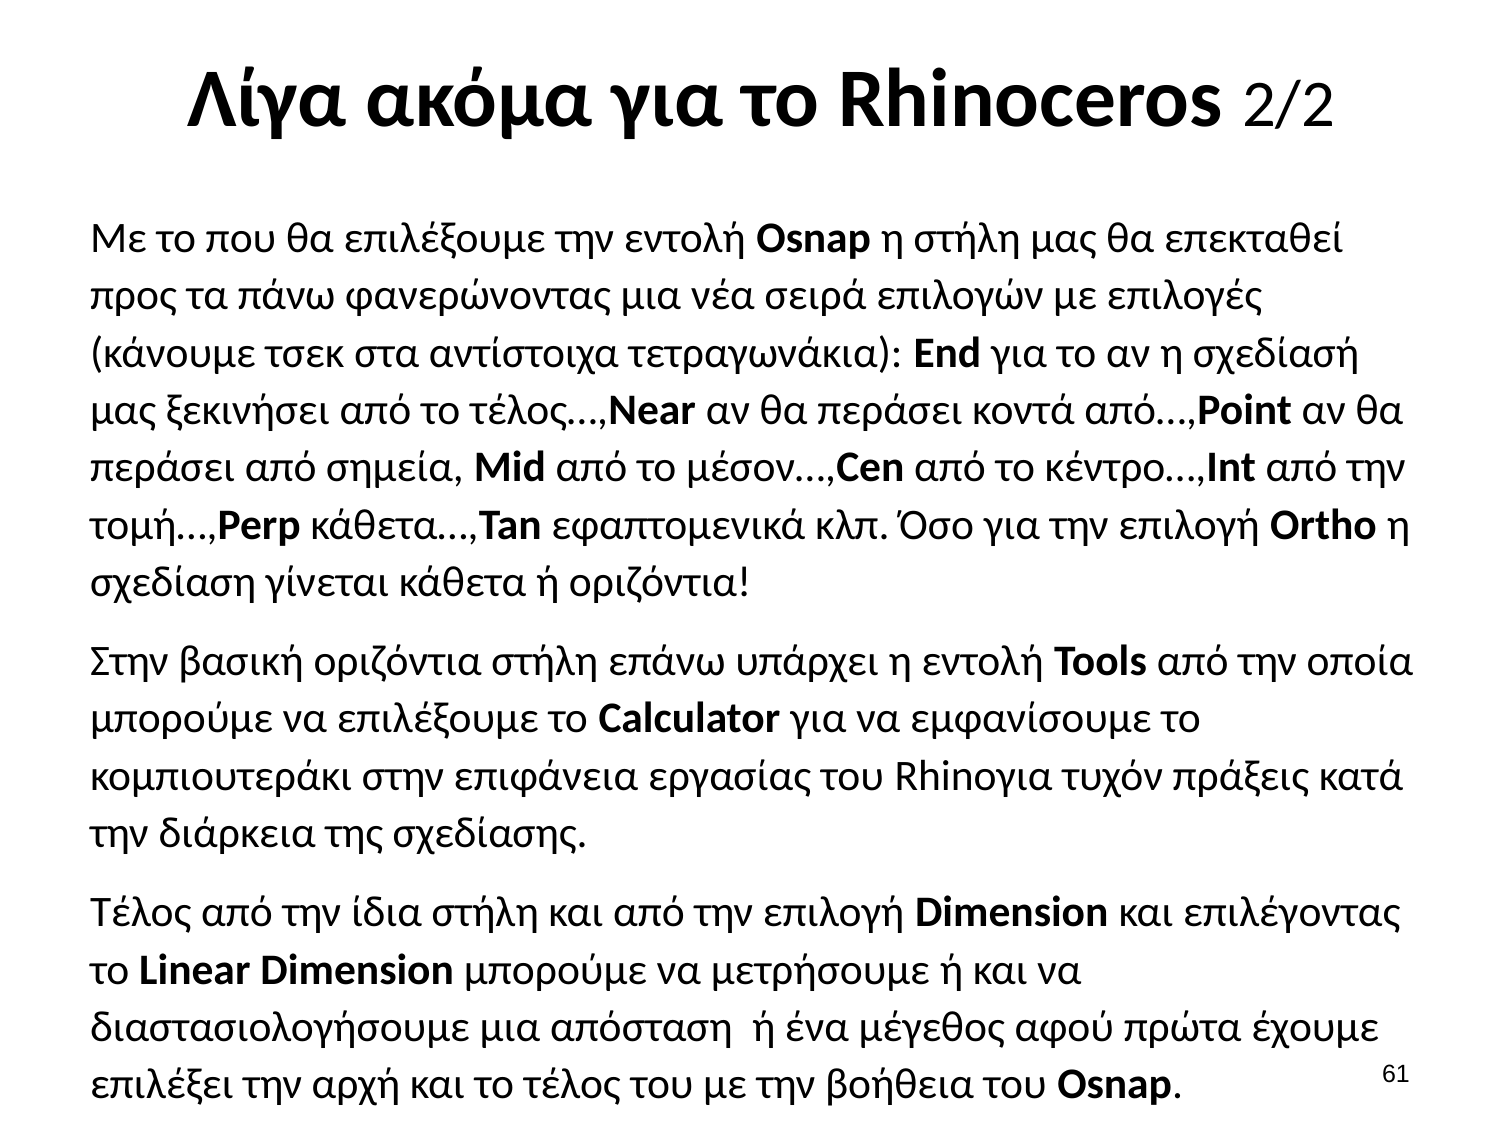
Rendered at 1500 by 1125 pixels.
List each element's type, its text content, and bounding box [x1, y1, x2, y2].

list Με το που θα επιλέξουμε την εντολή Osnap η στήλη μας θα επεκταθεί προς τα πάνω φανερώνοντας μια νέα σειρά επιλογών με επιλογές (κάνουμε τσεκ στα αντίστοιχα τετραγωνάκια): End για το αν η σχεδίασή μας ξεκινήσει από το τέλος…,Near αν θα περάσει κοντά από…,Point αν θα περάσει από σημεία, Mid από το μέσον…,Cen από το κέντρο…,Int από την τομή…,Perp κάθετα…,Tan εφαπτομενικά κλπ. Όσο για την επιλογή Ortho η σχεδίαση γίνεται κάθετα ή οριζόντια! Στην βασική οριζόντια στήλη επάνω υπάρχει η εντολή Tools από την οποία μπορούμε να επιλέξουμε το Calculator για να εμφανίσουμε το κομπιουτεράκι στην επιφάνεια εργασίας του Rhinoγια τυχόν πράξεις κατά την διάρκεια της σχεδίασης. Τέλος από την ίδια στήλη και από την επιλογή Dimension και επιλέγοντας το Linear Dimension μπορούμε να μετρήσουμε ή και να διαστασιολογήσουμε μια απόσταση ή ένα μέγεθος αφού πρώτα έχουμε επιλέξει την αρχή και το τέλος του με την βοήθεια του Osnap. [75, 196, 1447, 1118]
title Λίγα ακόμα για το Rhinoceros 2/2 [76, 19, 1427, 169]
